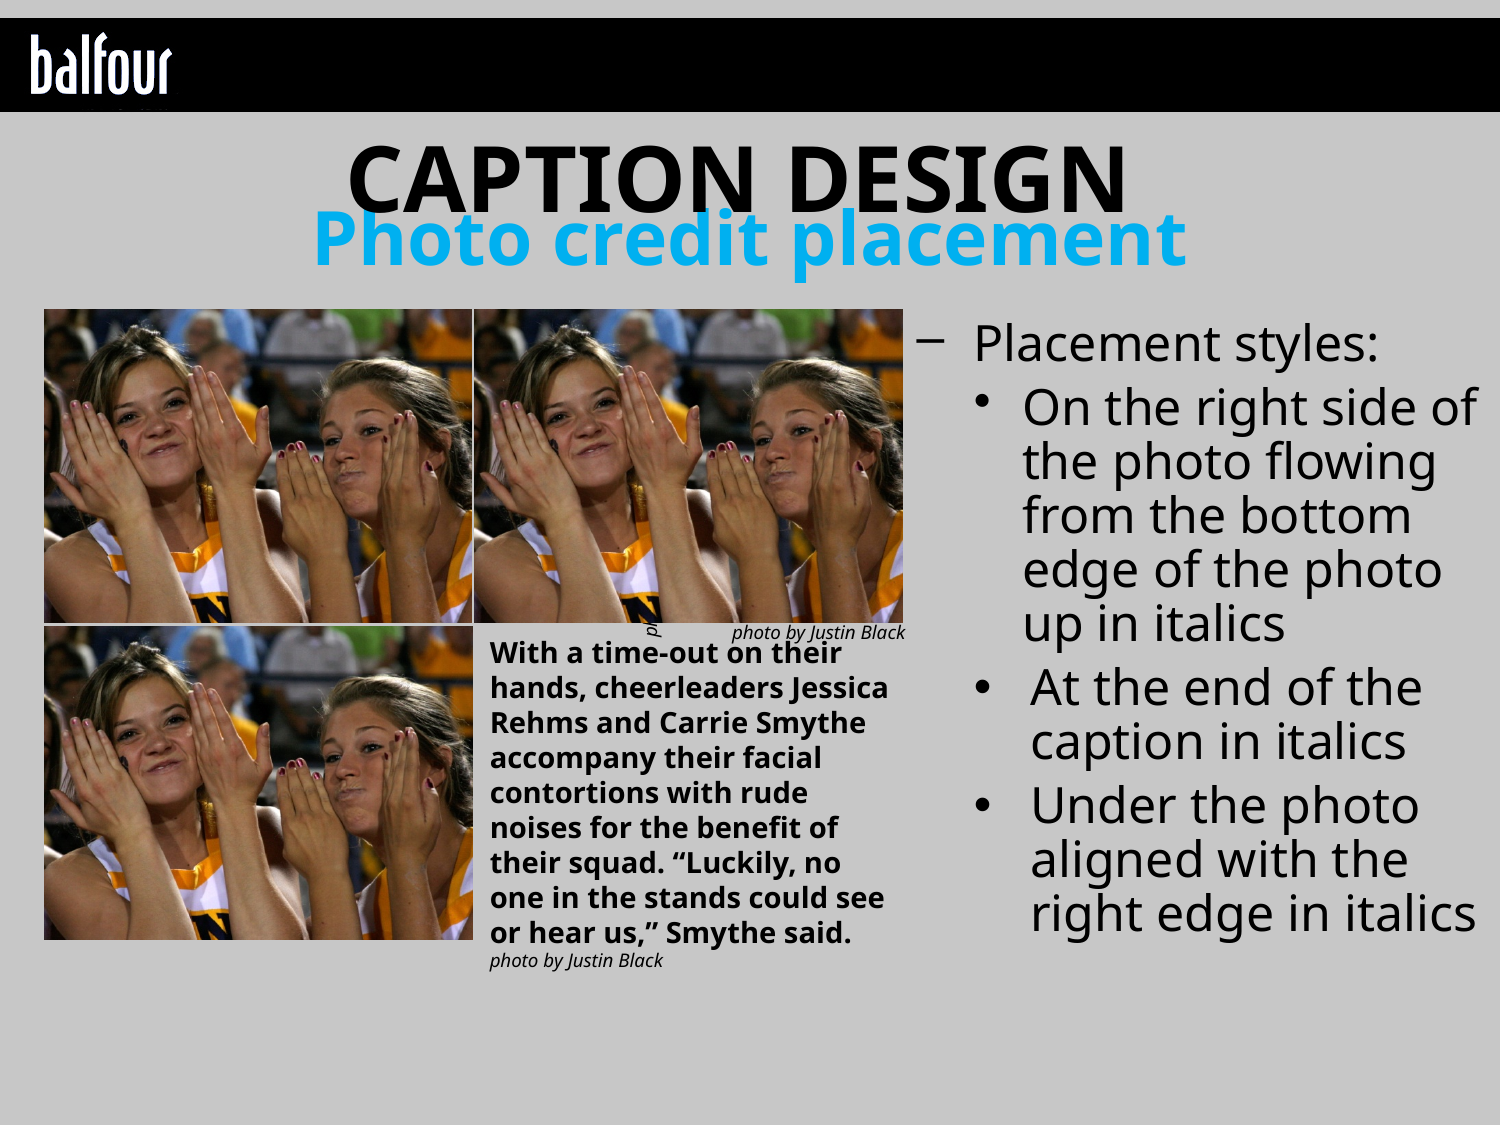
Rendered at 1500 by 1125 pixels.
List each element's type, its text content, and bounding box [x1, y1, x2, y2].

text_box With a time-out on their hands, cheerleaders Jessica Rehms and Carrie Smythe accompany their facial contortions with rude noises for the benefit of their squad. “Luckily, no one in the stands could see or hear us,” Smythe said. photo by Justin Black [515, 664, 913, 737]
picture [0, 289, 1500, 1125]
text_box Placement styles: On the right side of the photo flowing from the bottom edge of the photo up in italics At the end of the caption in italics Under the photo aligned with the right edge in italics [845, 241, 1500, 1100]
picture [0, 0, 1500, 200]
text_box Photo credit placement [0, 200, 1500, 289]
text_box CAPTION DESIGN [0, 174, 1477, 239]
